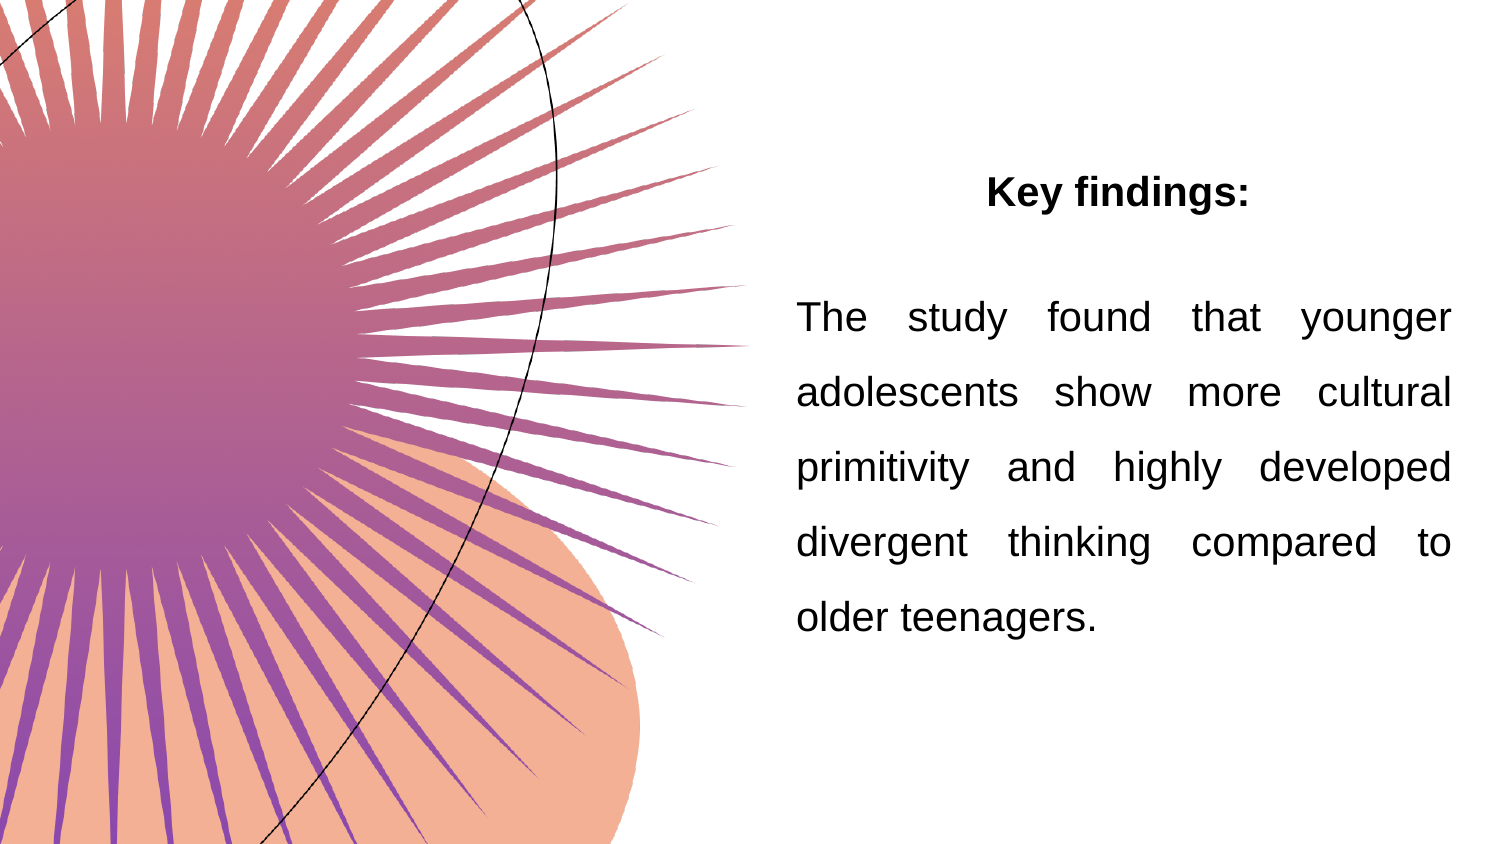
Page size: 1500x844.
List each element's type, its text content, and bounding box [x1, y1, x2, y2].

picture [0, 0, 751, 844]
text_box Key findings: The study found that younger adolescents show more cultural primitivity and highly developed divergent thinking compared to older teenagers. [781, 0, 1468, 656]
